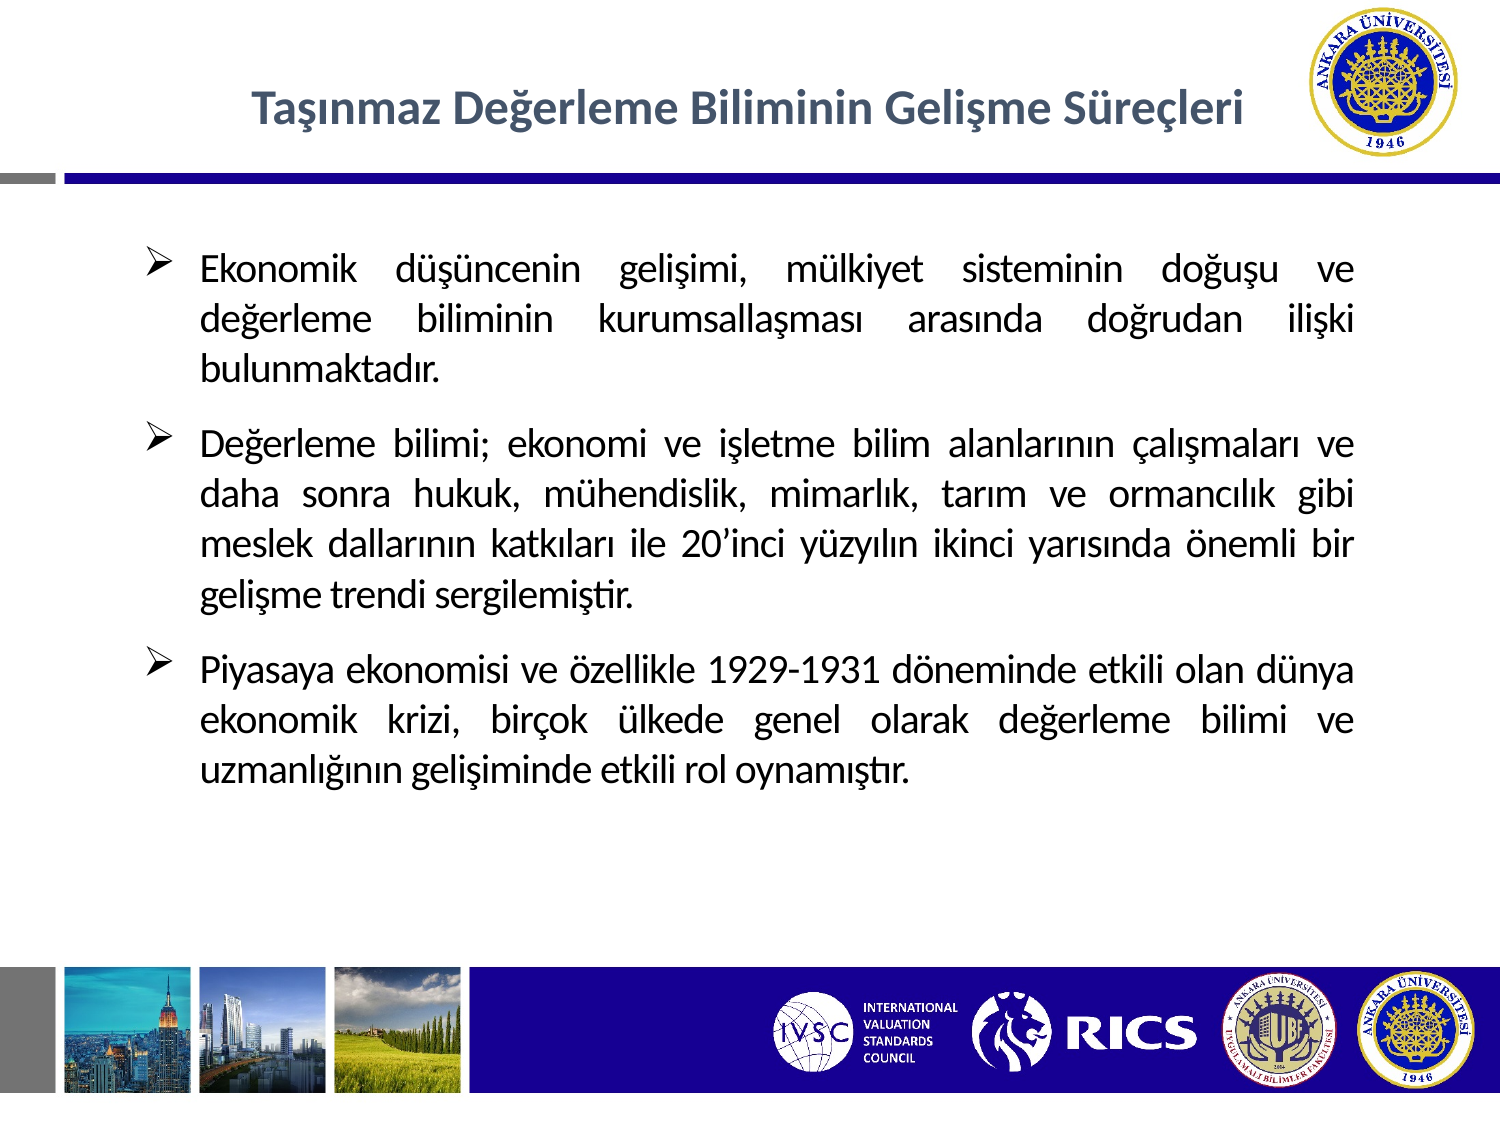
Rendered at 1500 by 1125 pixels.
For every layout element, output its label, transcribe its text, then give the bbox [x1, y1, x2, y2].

text_box Ekonomik düşüncenin gelişimi, mülkiyet sisteminin doğuşu ve değerleme biliminin kurumsallaşması arasında doğrudan ilişki bulunmaktadır. Değerleme bilimi; ekonomi ve işletme bilim alanlarının çalışmaları ve daha sonra hukuk, mühendislik, mimarlık, tarım ve ormancılık gibi meslek dallarının katkıları ile 20’inci yüzyılın ikinci yarısında önemli bir gelişme trendi sergilemiştir. Piyasaya ekonomisi ve özellikle 1929-1931 döneminde etkili olan dünya ekonomik krizi, birçok ülkede genel olarak değerleme bilimi ve uzmanlığının gelişiminde etkili rol oynamıştır. [128, 158, 1369, 799]
picture [0, 0, 1500, 1125]
text_box Taşınmaz Değerleme Biliminin Gelişme Süreçleri [226, 66, 1270, 142]
